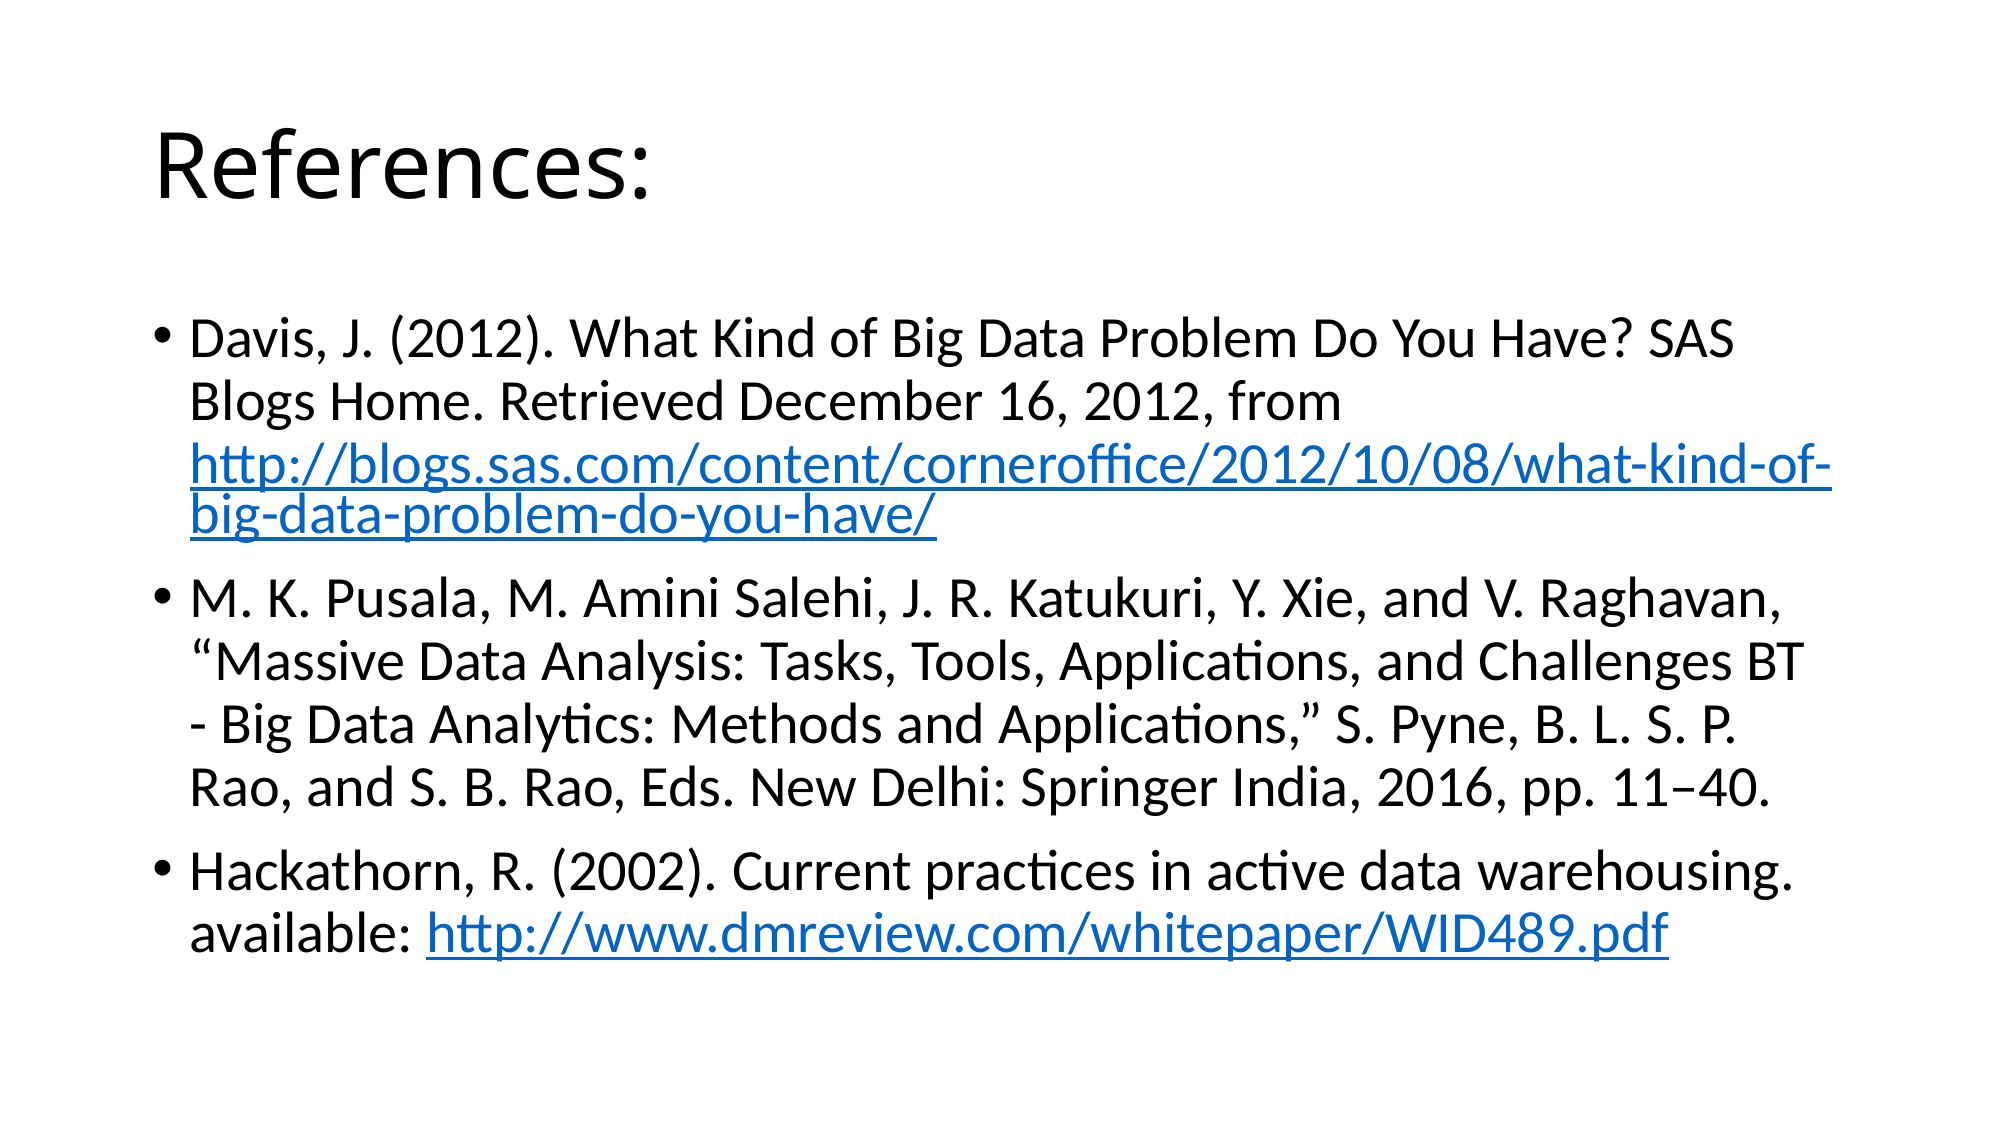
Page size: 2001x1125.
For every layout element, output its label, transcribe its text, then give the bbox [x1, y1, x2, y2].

title References: [137, 59, 1863, 278]
list Davis, J. (2012). What Kind of Big Data Problem Do You Have? SAS Blogs Home. Retrieved December 16, 2012, from http://blogs.sas.com/content/corneroffice/2012/10/08/what-kind-of-big-data-problem-do-you-have/ M. K. Pusala, M. Amini Salehi, J. R. Katukuri, Y. Xie, and V. Raghavan, “Massive Data Analysis: Tasks, Tools, Applications, and Challenges BT - Big Data Analytics: Methods and Applications,” S. Pyne, B. L. S. P. Rao, and S. B. Rao, Eds. New Delhi: Springer India, 2016, pp. 11–40. Hackathorn, R. (2002). Current practices in active data warehousing. available: http://www.dmreview.com/whitepaper/WID489.pdf [137, 299, 1863, 1014]
